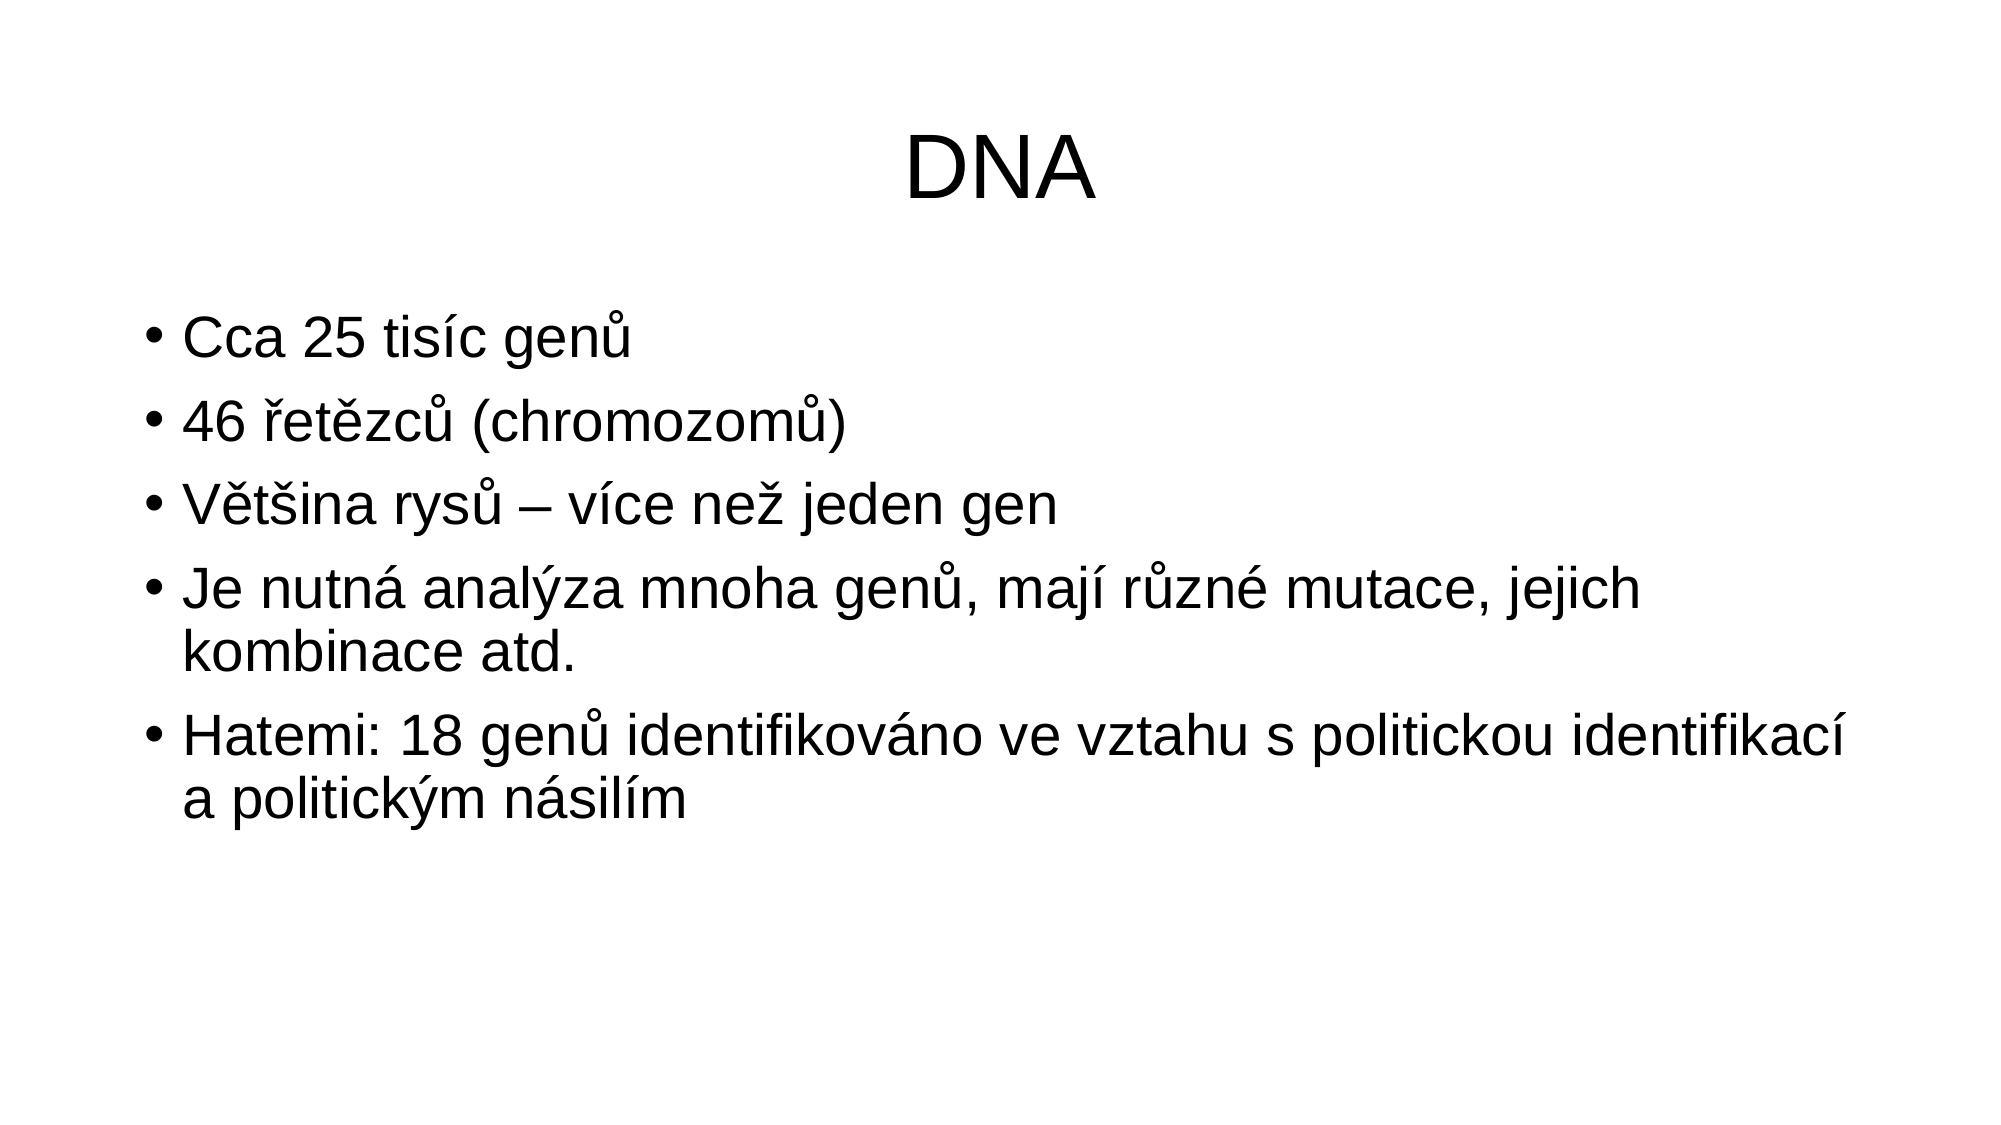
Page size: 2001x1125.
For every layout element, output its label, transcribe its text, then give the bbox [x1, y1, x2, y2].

title DNA [136, 59, 1863, 278]
list Cca 25 tisíc genů 46 řetězců (chromozomů) Většina rysů – více než jeden gen Je nutná analýza mnoha genů, mají různé mutace, jejich kombinace atd. Hatemi: 18 genů identifikováno ve vztahu s politickou identifikací a politickým násilím [136, 298, 1863, 1014]
